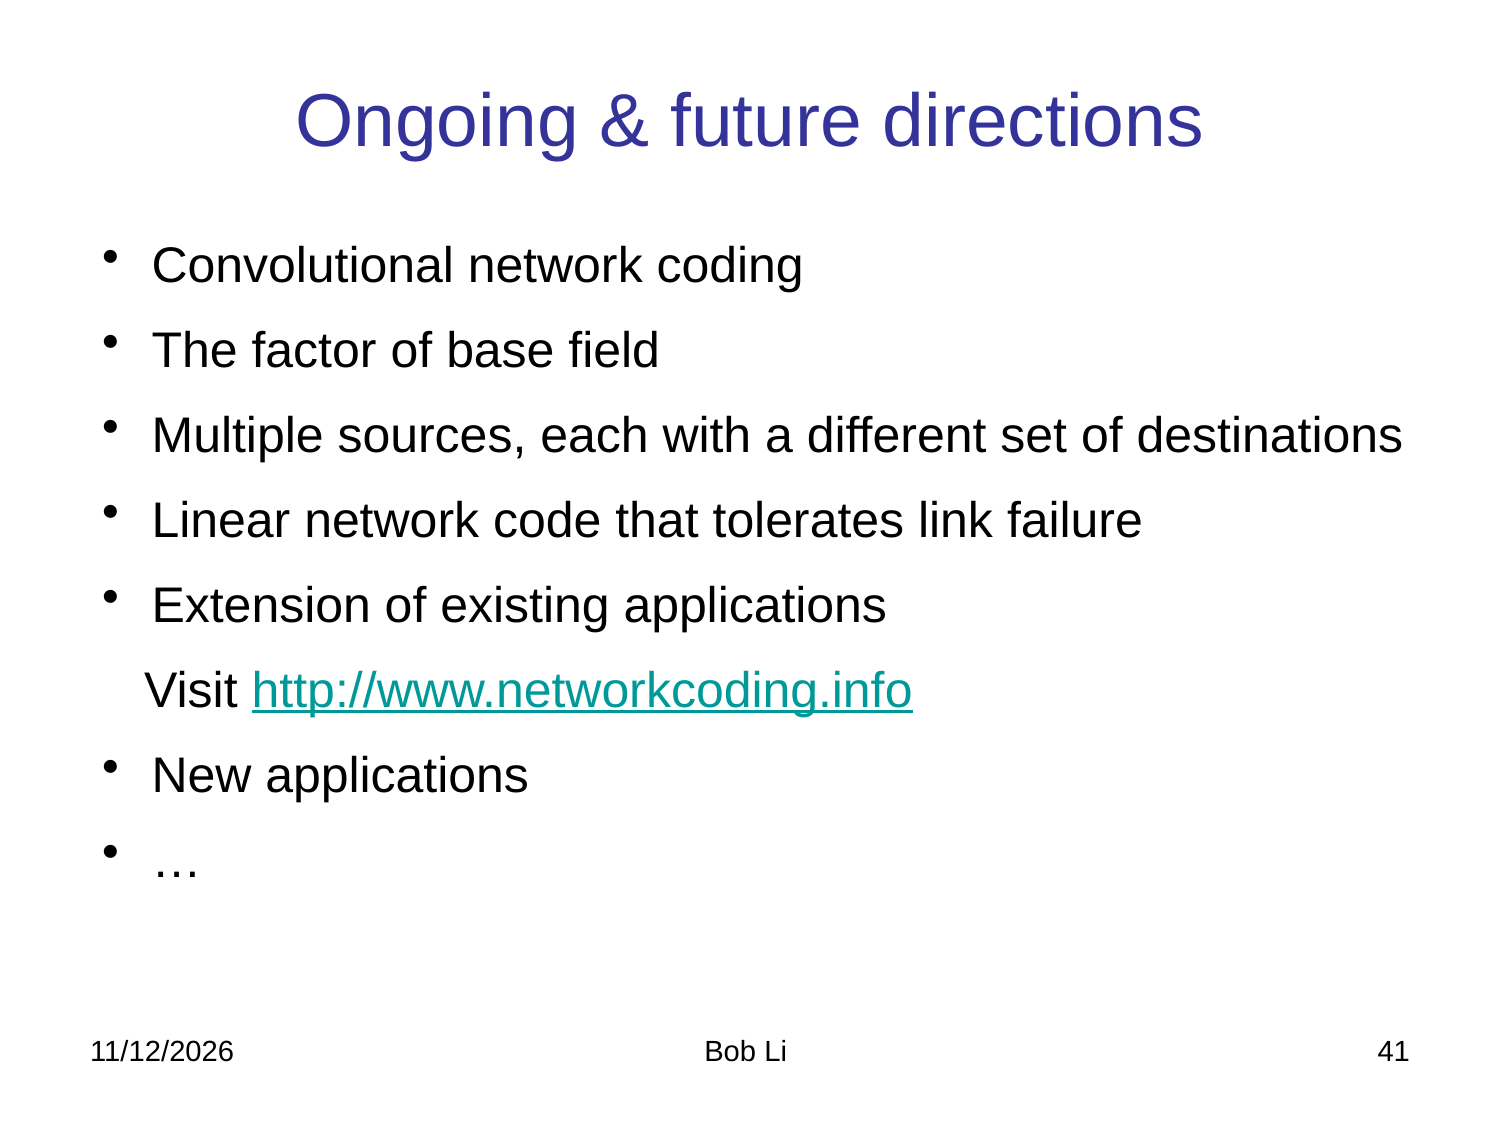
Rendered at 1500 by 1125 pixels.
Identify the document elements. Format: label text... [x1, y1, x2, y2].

title Ongoing & future directions [75, 45, 1425, 188]
footer Bob Li [512, 1024, 988, 1103]
text_box Convolutional network coding The factor of base field Multiple sources, each with a different set of destinations Linear network code that tolerates link failure Extension of existing applications Visit http://www.networkcoding.info New applications … [87, 224, 1438, 895]
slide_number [74, 1024, 426, 1103]
slide_number 41 [1074, 1024, 1426, 1103]
